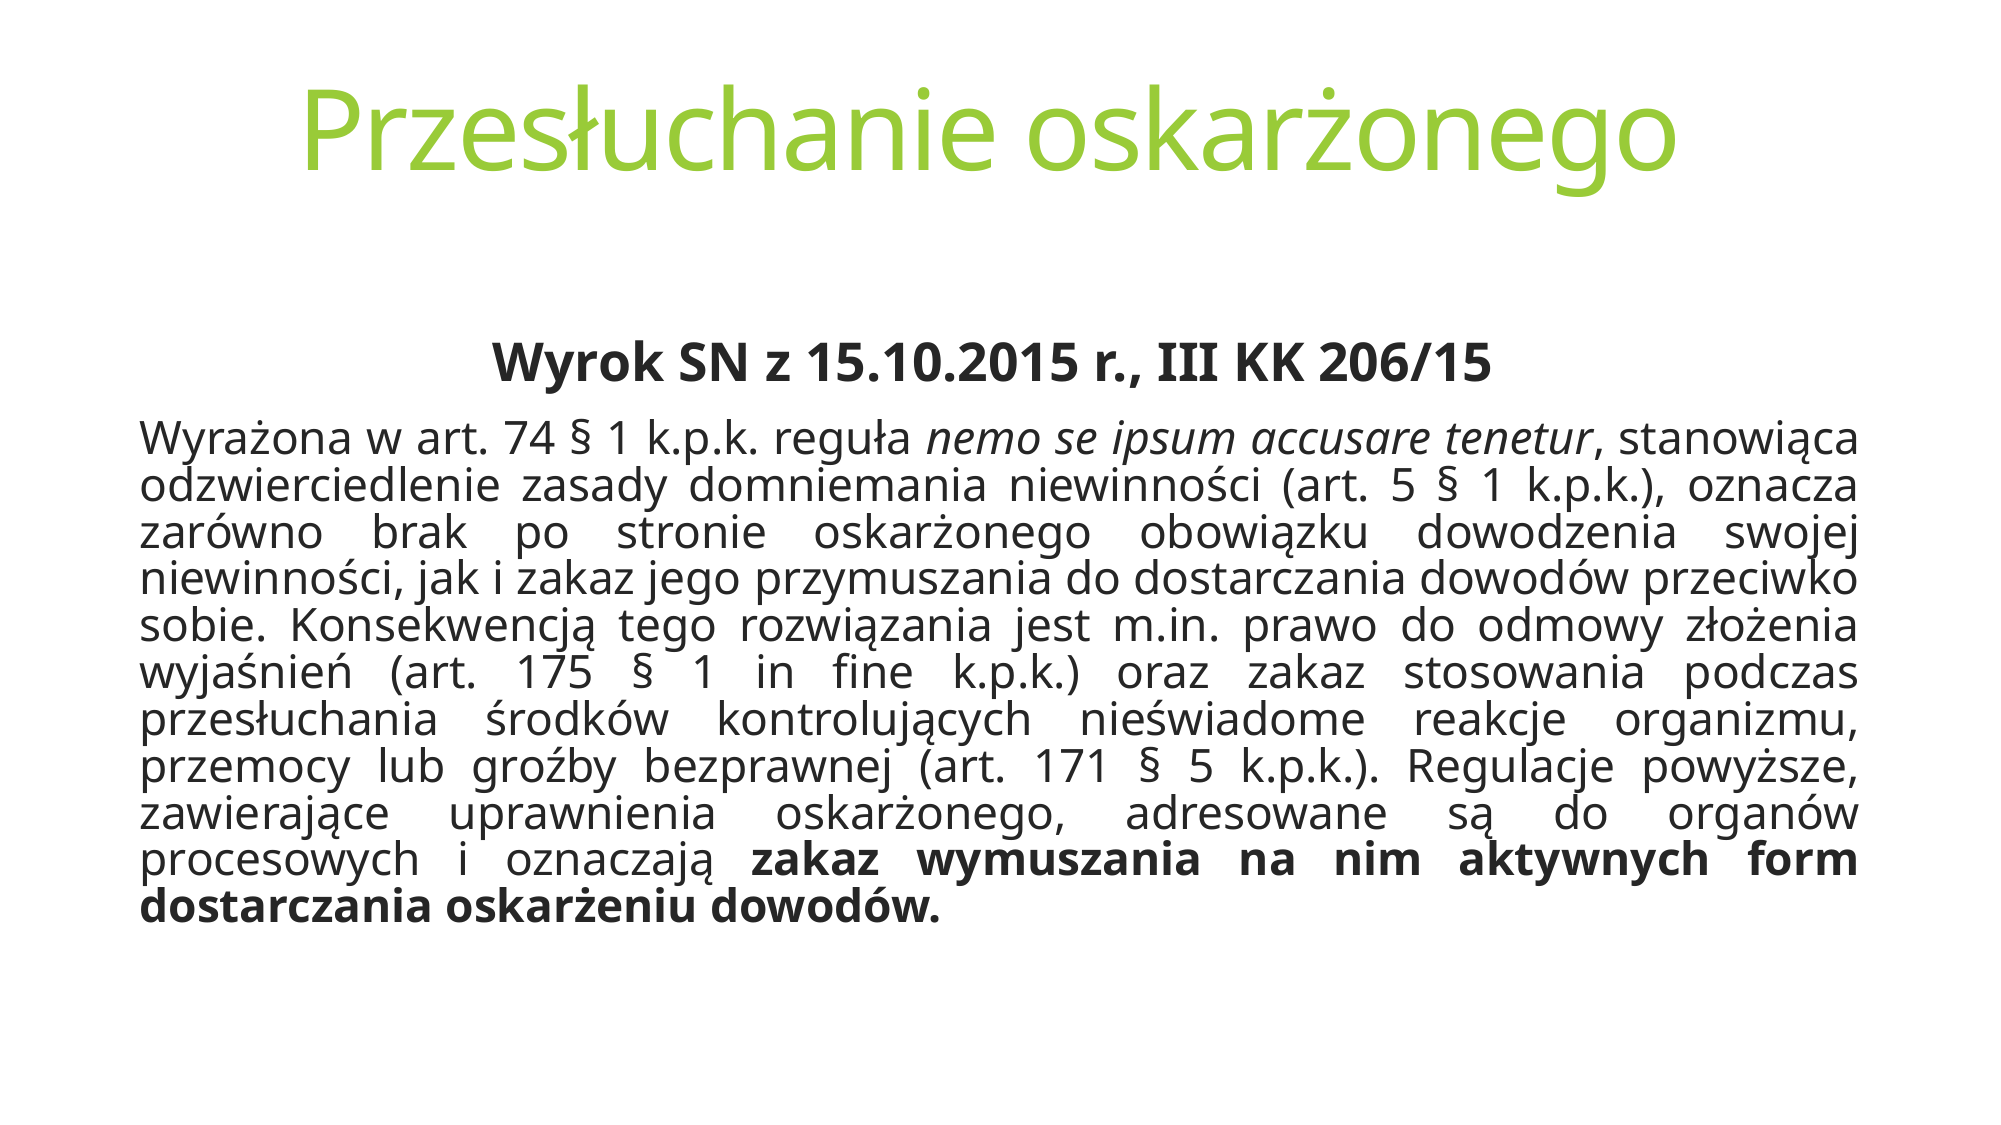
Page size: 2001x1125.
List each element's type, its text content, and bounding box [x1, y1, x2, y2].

list Wyrok SN z 15.10.2015 r., III KK 206/15 Wyrażona w art. 74 § 1 k.p.k. reguła nemo se ipsum accusare tenetur, stanowiąca odzwierciedlenie zasady domniemania niewinności (art. 5 § 1 k.p.k.), oznacza zarówno brak po stronie oskarżonego obowiązku dowodzenia swojej niewinności, jak i zakaz jego przymuszania do dostarczania dowodów przeciwko sobie. Konsekwencją tego rozwiązania jest m.in. prawo do odmowy złożenia wyjaśnień (art. 175 § 1 in fine k.p.k.) oraz zakaz stosowania podczas przesłuchania środków kontrolujących nieświadome reakcje organizmu, przemocy lub groźby bezprawnej (art. 171 § 5 k.p.k.). Regulacje powyższe, zawierające uprawnienia oskarżonego, adresowane są do organów procesowych i oznaczają zakaz wymuszania na nim aktywnych form dostarczania oskarżeniu dowodów. [111, 329, 1876, 948]
title Przesłuchanie oskarżonego [282, 0, 2000, 272]
